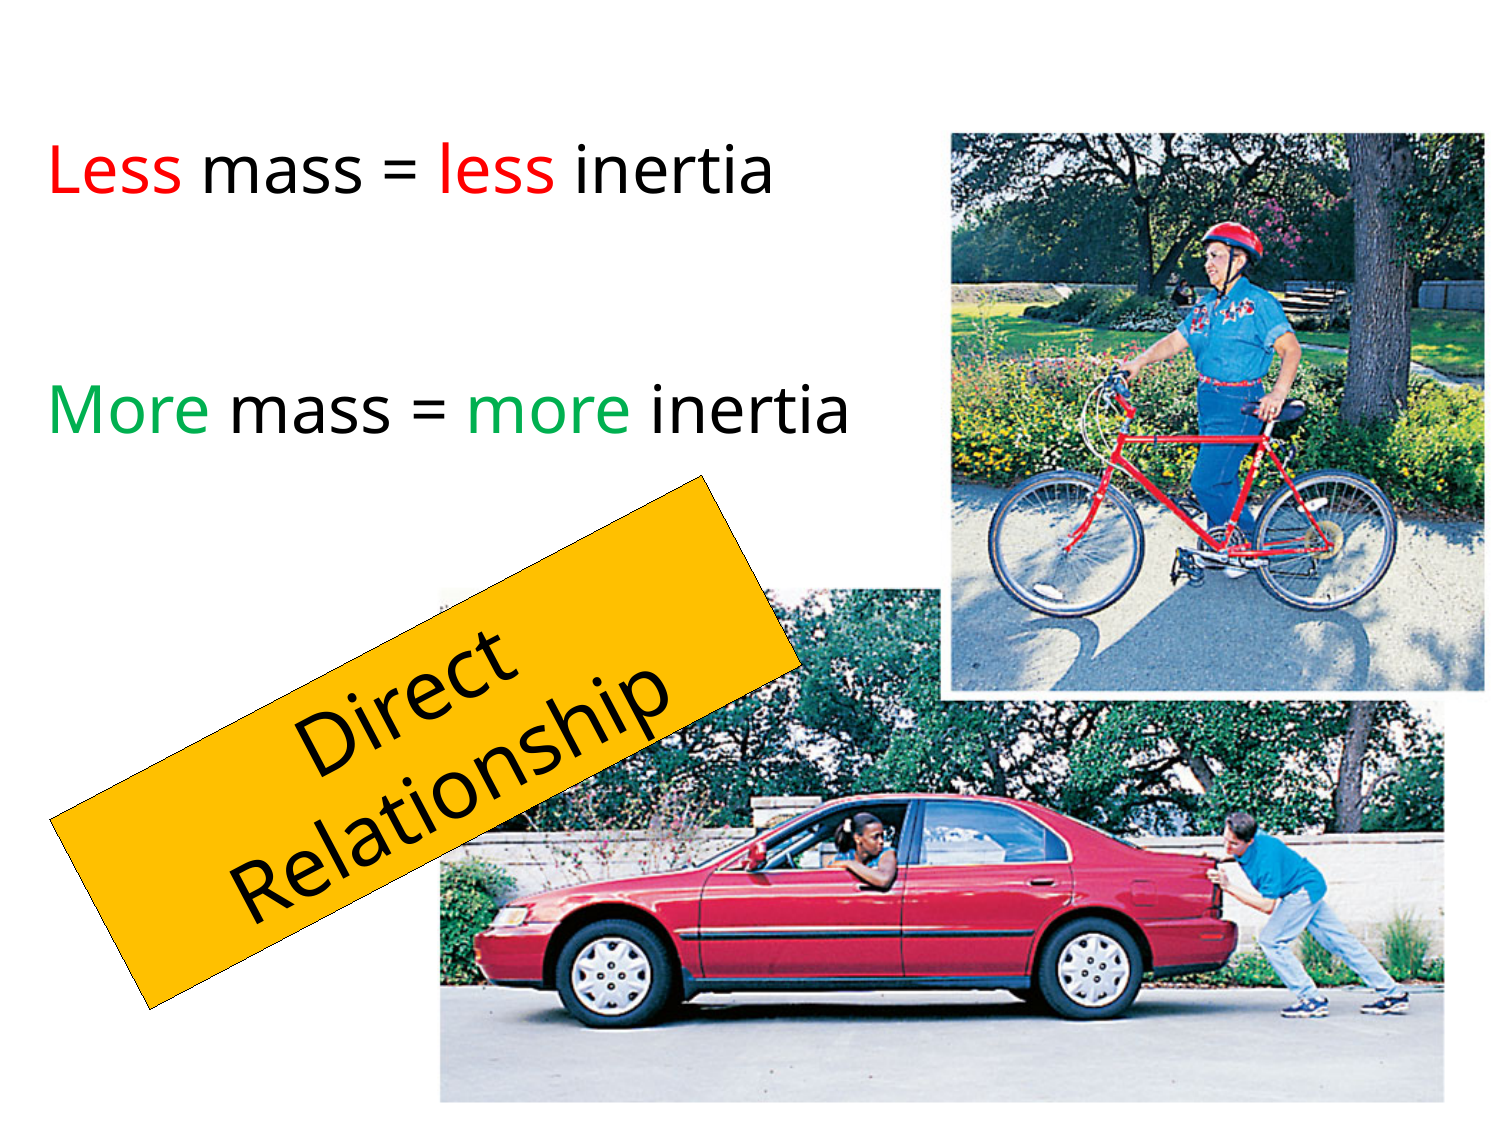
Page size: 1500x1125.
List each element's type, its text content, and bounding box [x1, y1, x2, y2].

text_box Less mass = less inertia More mass = more inertia [31, 119, 424, 454]
picture [426, 118, 1499, 1117]
text_box Direct Relationship [49, 623, 421, 1010]
